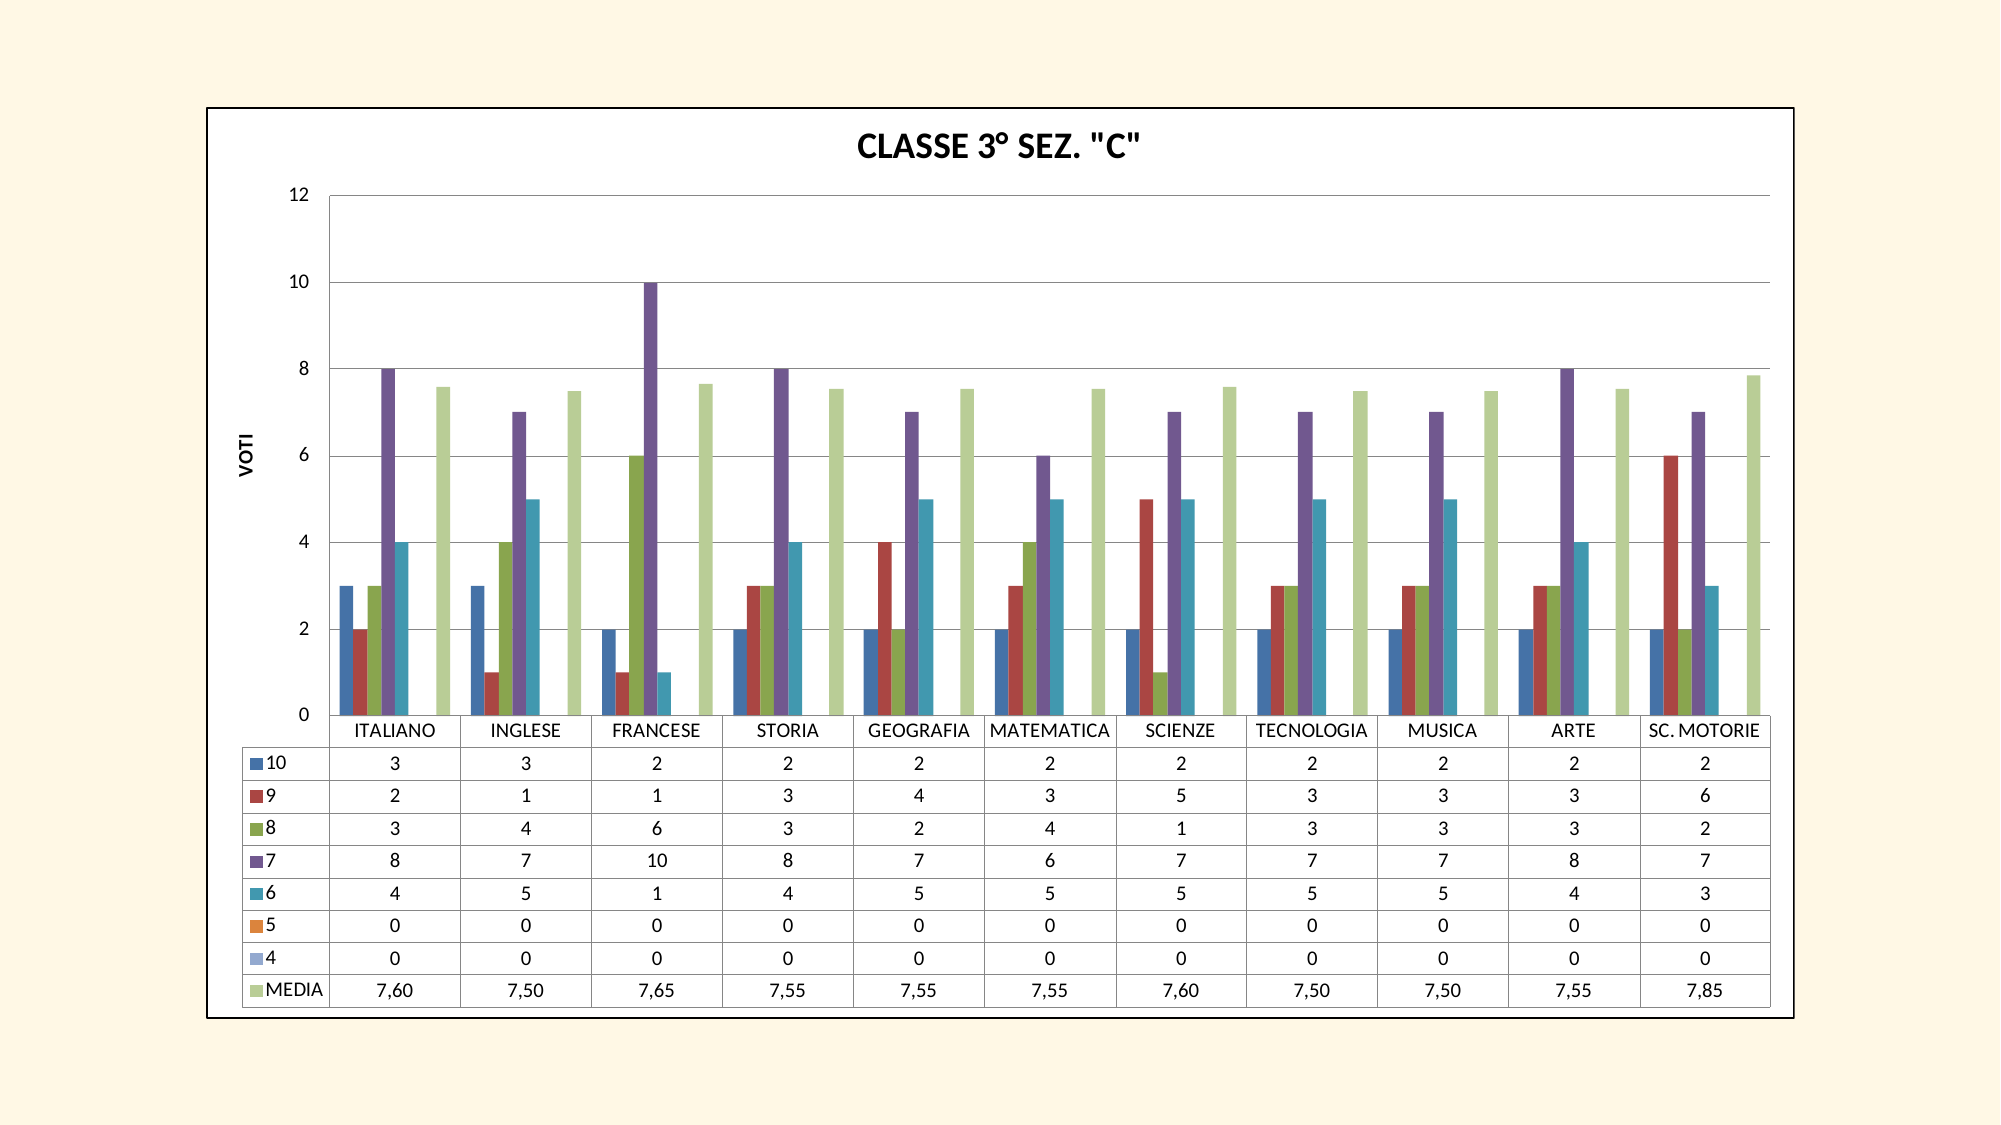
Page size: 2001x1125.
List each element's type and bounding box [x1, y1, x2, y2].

picture [205, 105, 1795, 1020]
